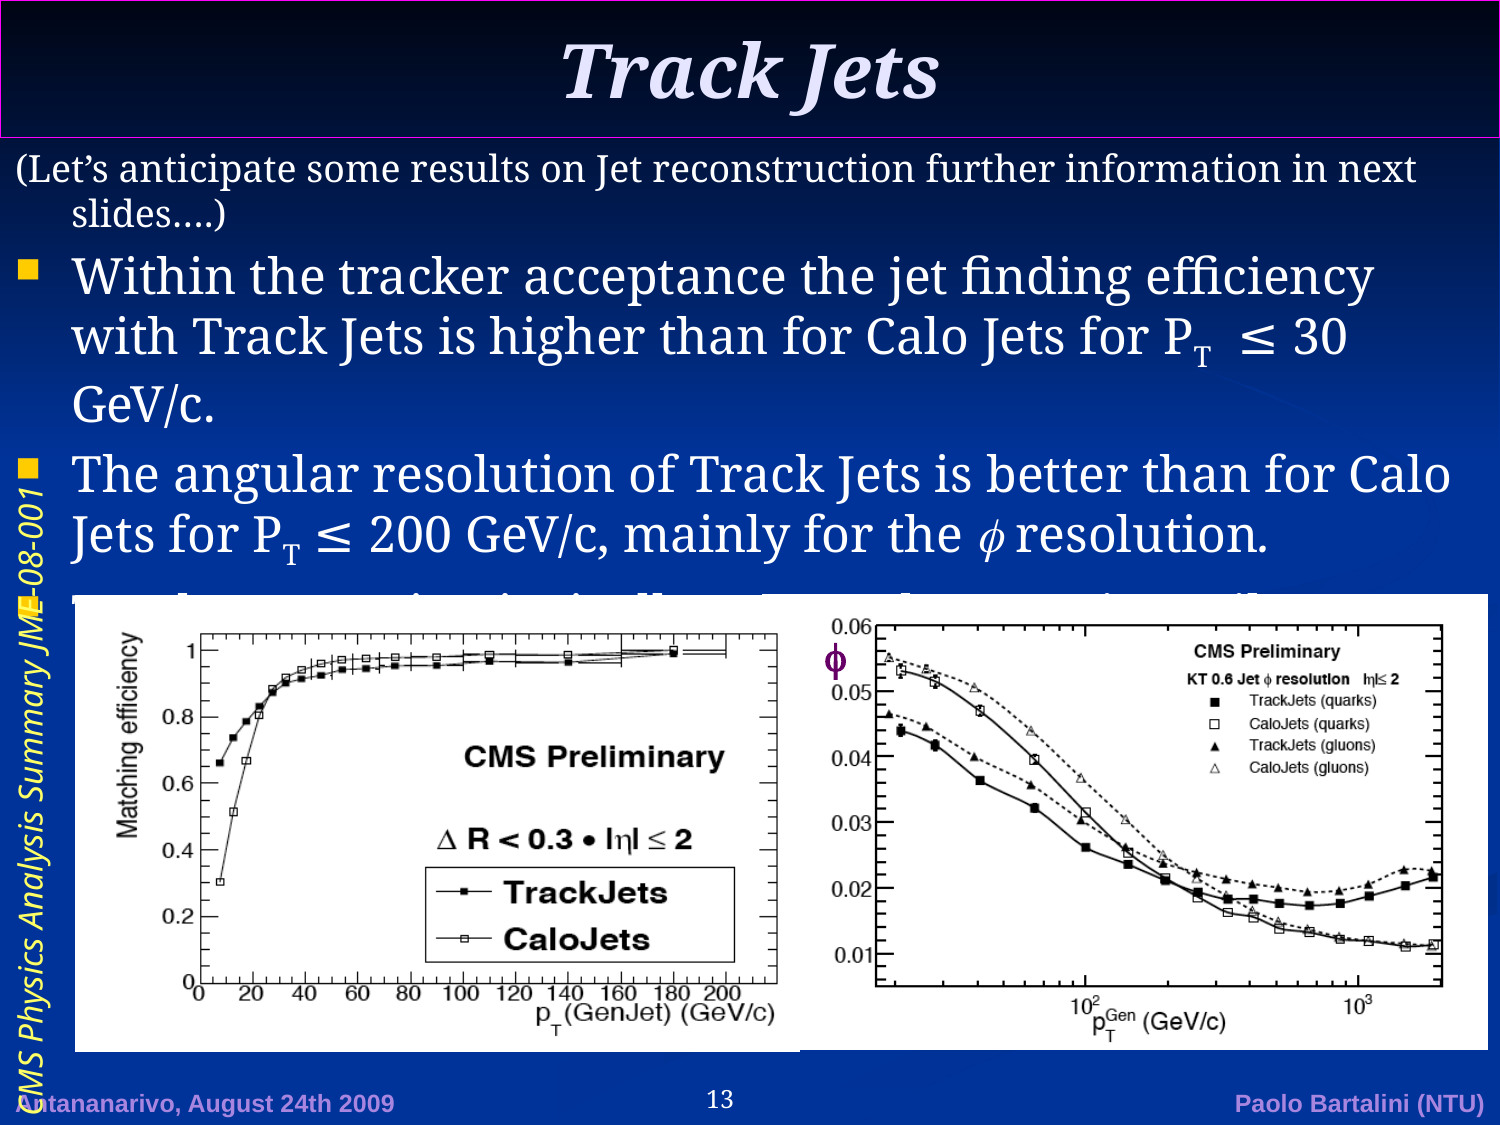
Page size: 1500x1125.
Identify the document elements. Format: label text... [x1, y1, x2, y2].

picture [74, 593, 1488, 1052]
text_box CMS Physics Analysis Summary JME-08-001 [0, 464, 59, 1125]
footer Paolo Bartalini (NTU) [837, 1046, 1500, 1125]
title Track Jets [0, 0, 1500, 136]
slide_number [59, 1046, 701, 1125]
list (Let’s anticipate some results on Jet reconstruction further information in next slides….) Within the tracker acceptance the jet finding efficiency with Track Jets is higher than for Calo Jets for PT ≤ 30 GeV/c. The angular resolution of Track Jets is better than for Calo Jets for PT ≤ 200 GeV/c, mainly for the f resolution. Track Jets are intrinsically more robust against Pile-up. [0, 136, 1500, 876]
